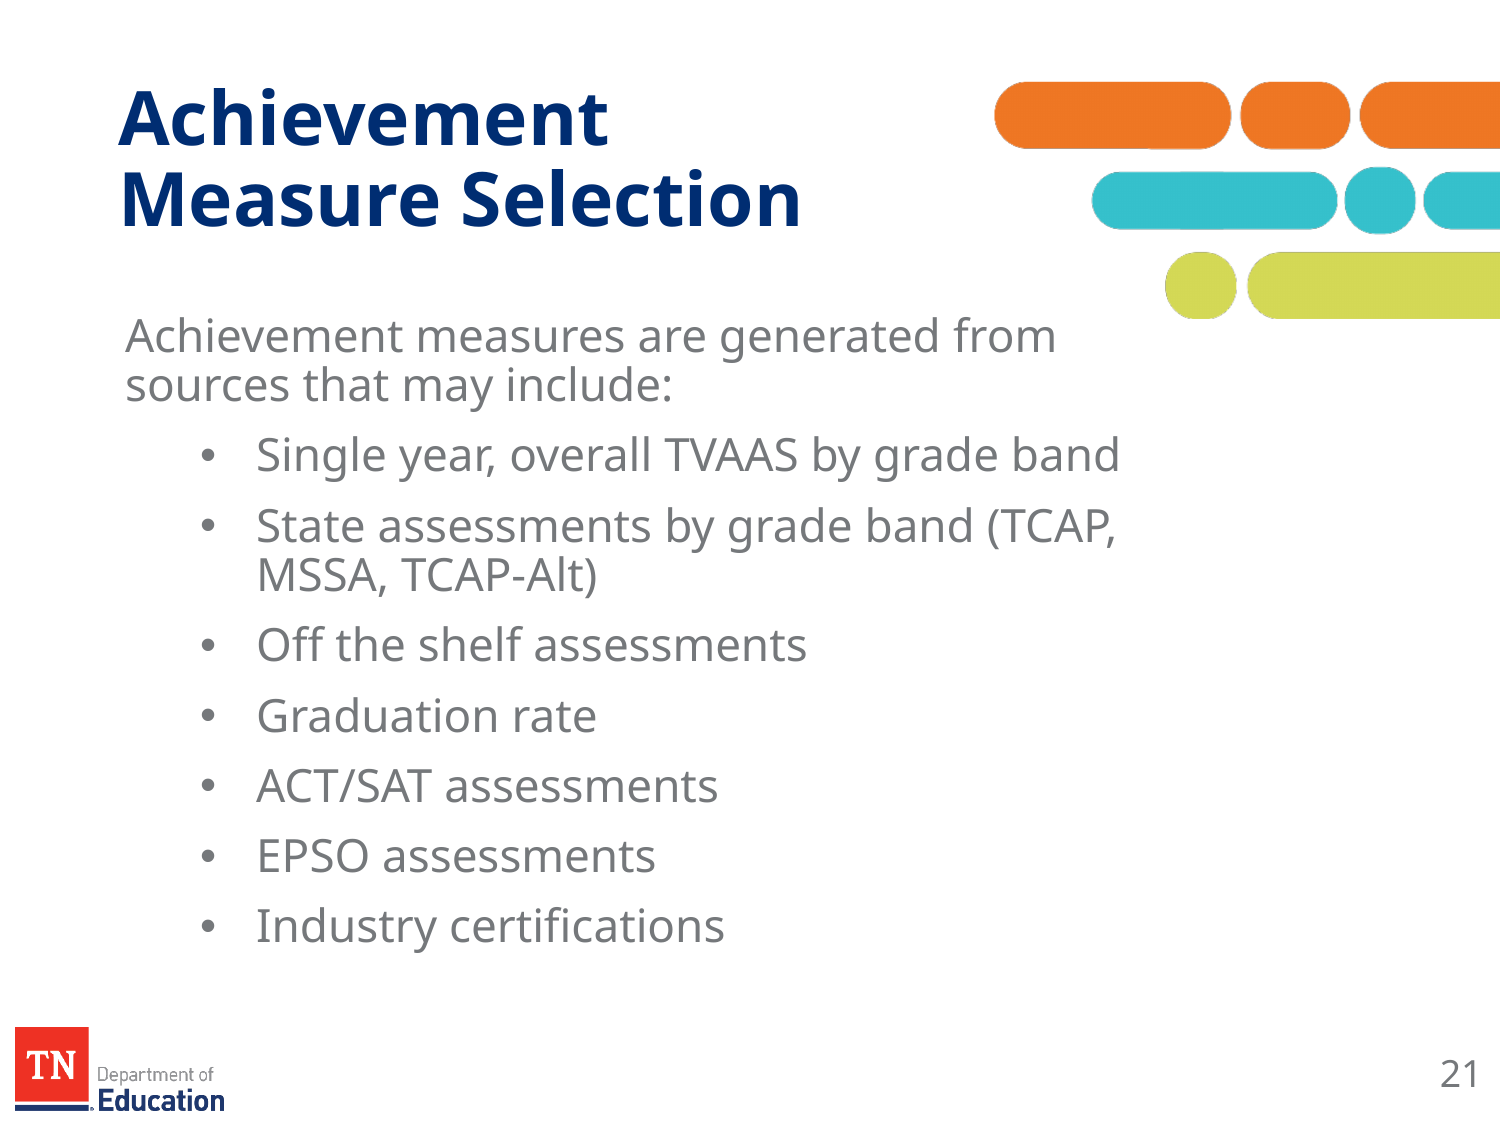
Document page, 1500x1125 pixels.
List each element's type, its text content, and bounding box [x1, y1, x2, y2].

title Achievement Measure Selection [103, 59, 893, 263]
picture [15, 1027, 224, 1111]
picture [995, 82, 1500, 319]
list Achievement measures are generated from sources that may include: Single year, overall TVAAS by grade band State assessments by grade band (TCAP, MSSA, TCAP-Alt) Off the shelf assessments Graduation rate ACT/SAT assessments EPSO assessments Industry certifications [109, 305, 1239, 1043]
slide_number 21 [1425, 1042, 1500, 1103]
